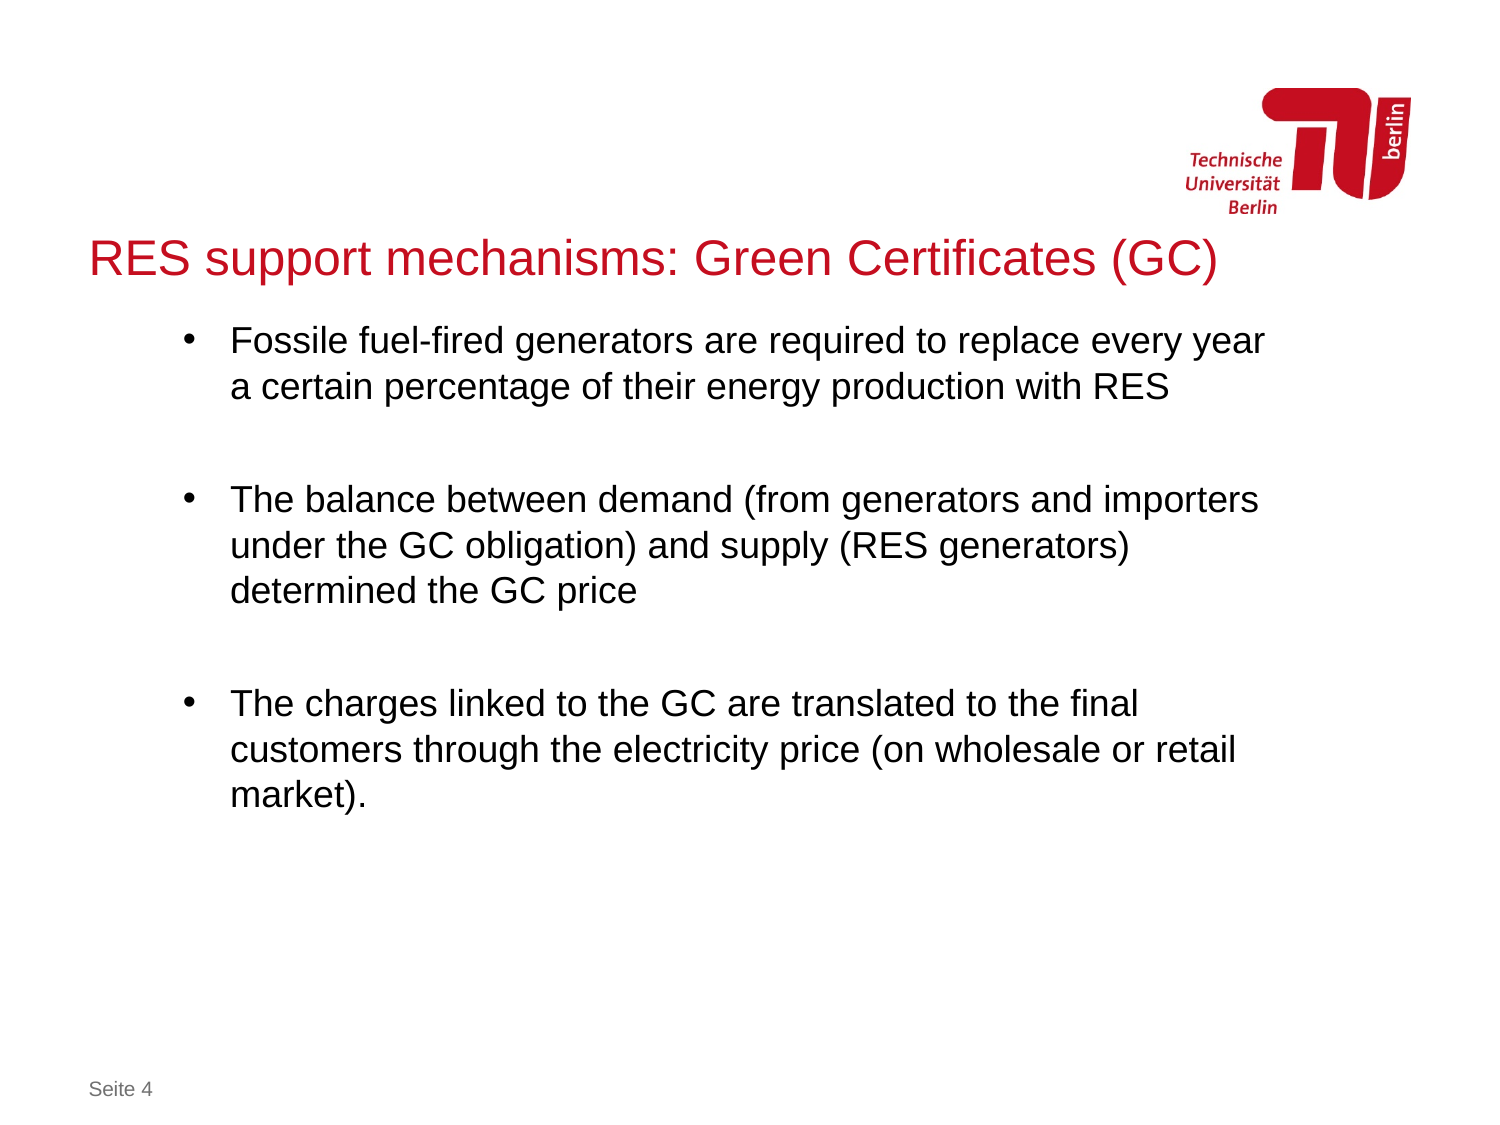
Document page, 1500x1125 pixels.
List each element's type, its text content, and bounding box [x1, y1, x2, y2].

list Fossile fuel-fired generators are required to replace every year a certain percentage of their energy production with RES The balance between demand (from generators and importers under the GC obligation) and supply (RES generators) determined the GC price The charges linked to the GC are translated to the final customers through the electricity price (on wholesale or retail market). [183, 315, 1294, 983]
picture [1186, 88, 1411, 214]
title RES support mechanisms: Green Certificates (GC) [88, 226, 1411, 286]
slide_number Seite 4 [88, 1075, 1176, 1101]
